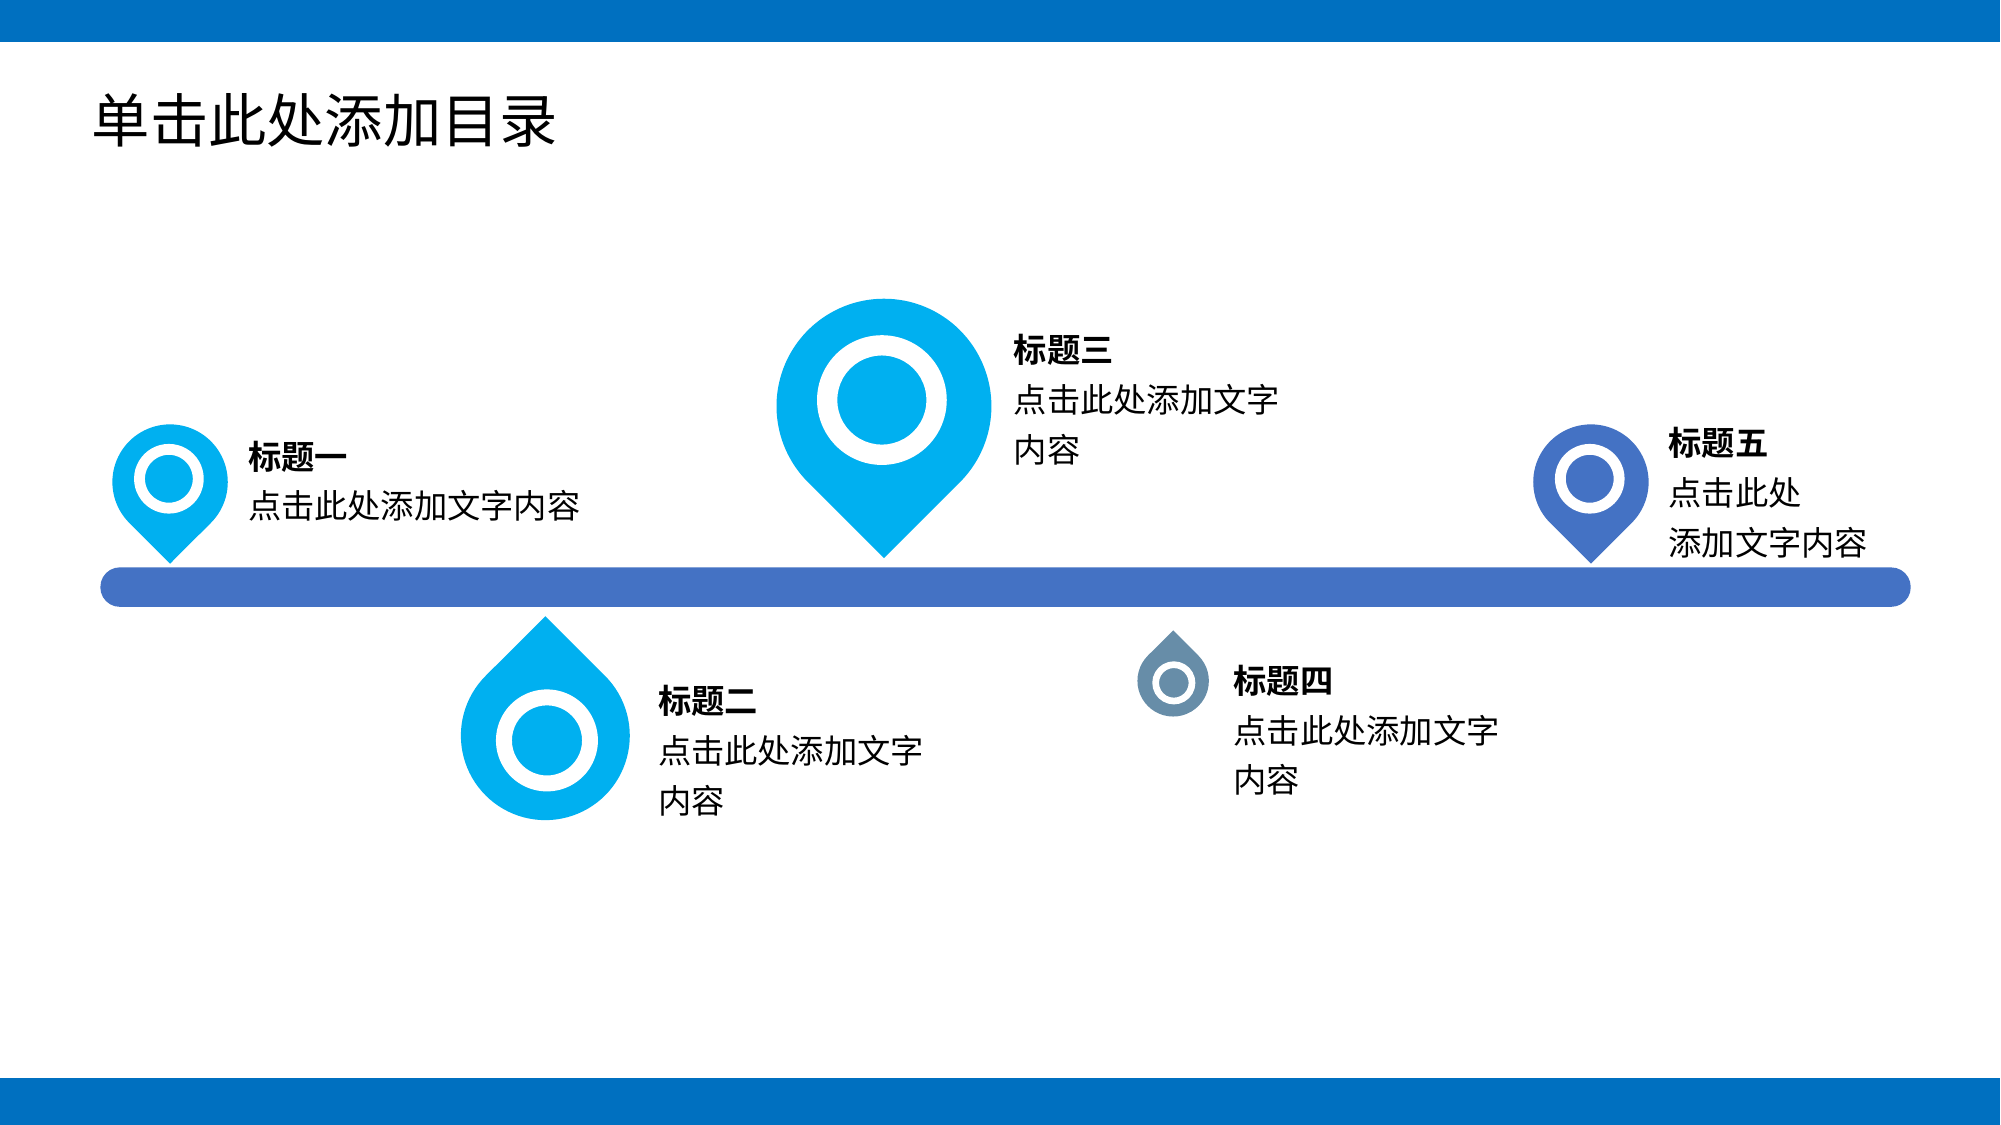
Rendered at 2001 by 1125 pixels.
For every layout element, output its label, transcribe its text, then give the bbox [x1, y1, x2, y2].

text_box 标题一 点击此处添加文字内容 [233, 418, 598, 533]
text_box [99, 566, 1912, 608]
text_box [1533, 424, 1649, 540]
text_box [0, 0, 2000, 44]
text_box 标题四 点击此处添加文字内容 [1218, 642, 1531, 807]
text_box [112, 424, 228, 540]
text_box 标题五 点击此处 添加文字内容 [1654, 404, 2000, 570]
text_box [460, 651, 630, 821]
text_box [776, 298, 992, 514]
text_box [0, 1076, 2000, 1125]
text_box 标题二 点击此处添加文字内容 [643, 662, 956, 828]
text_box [1137, 645, 1209, 717]
title 单击此处添加目录 [77, 85, 817, 164]
text_box 标题三 点击此处添加文字内容 [999, 311, 1312, 477]
